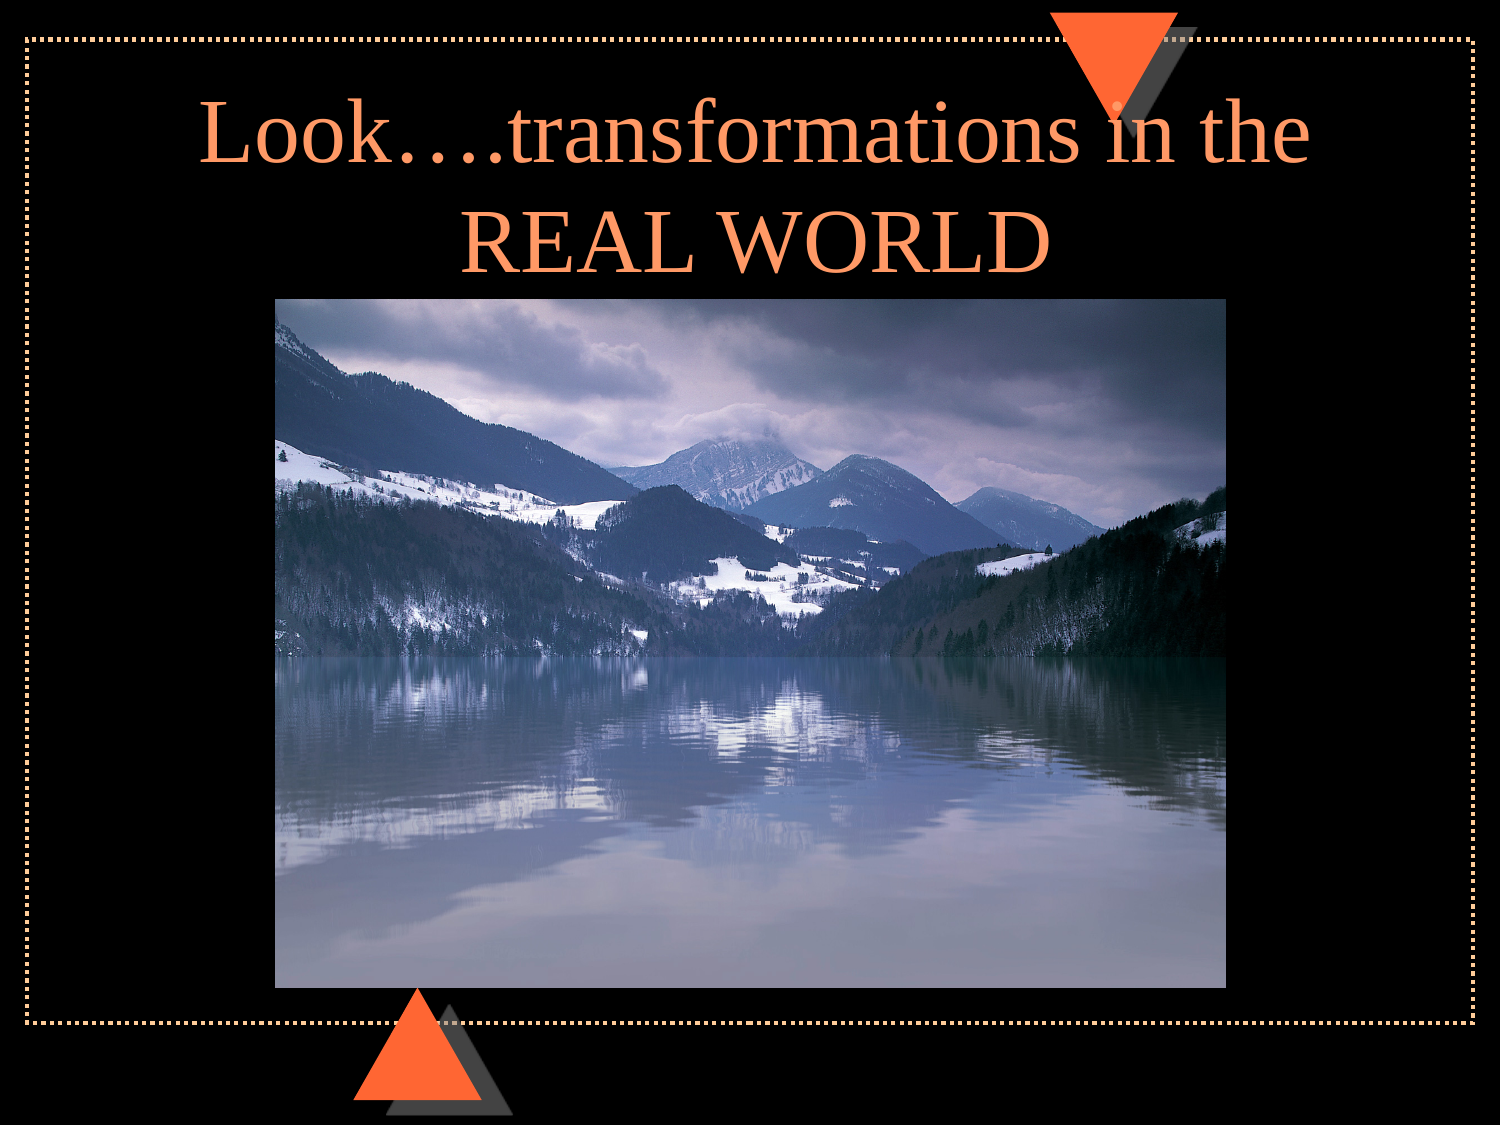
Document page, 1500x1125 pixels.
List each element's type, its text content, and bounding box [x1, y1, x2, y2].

picture [274, 299, 1226, 988]
text_box Look….transformations in the REAL WORLD [62, 87, 1450, 275]
